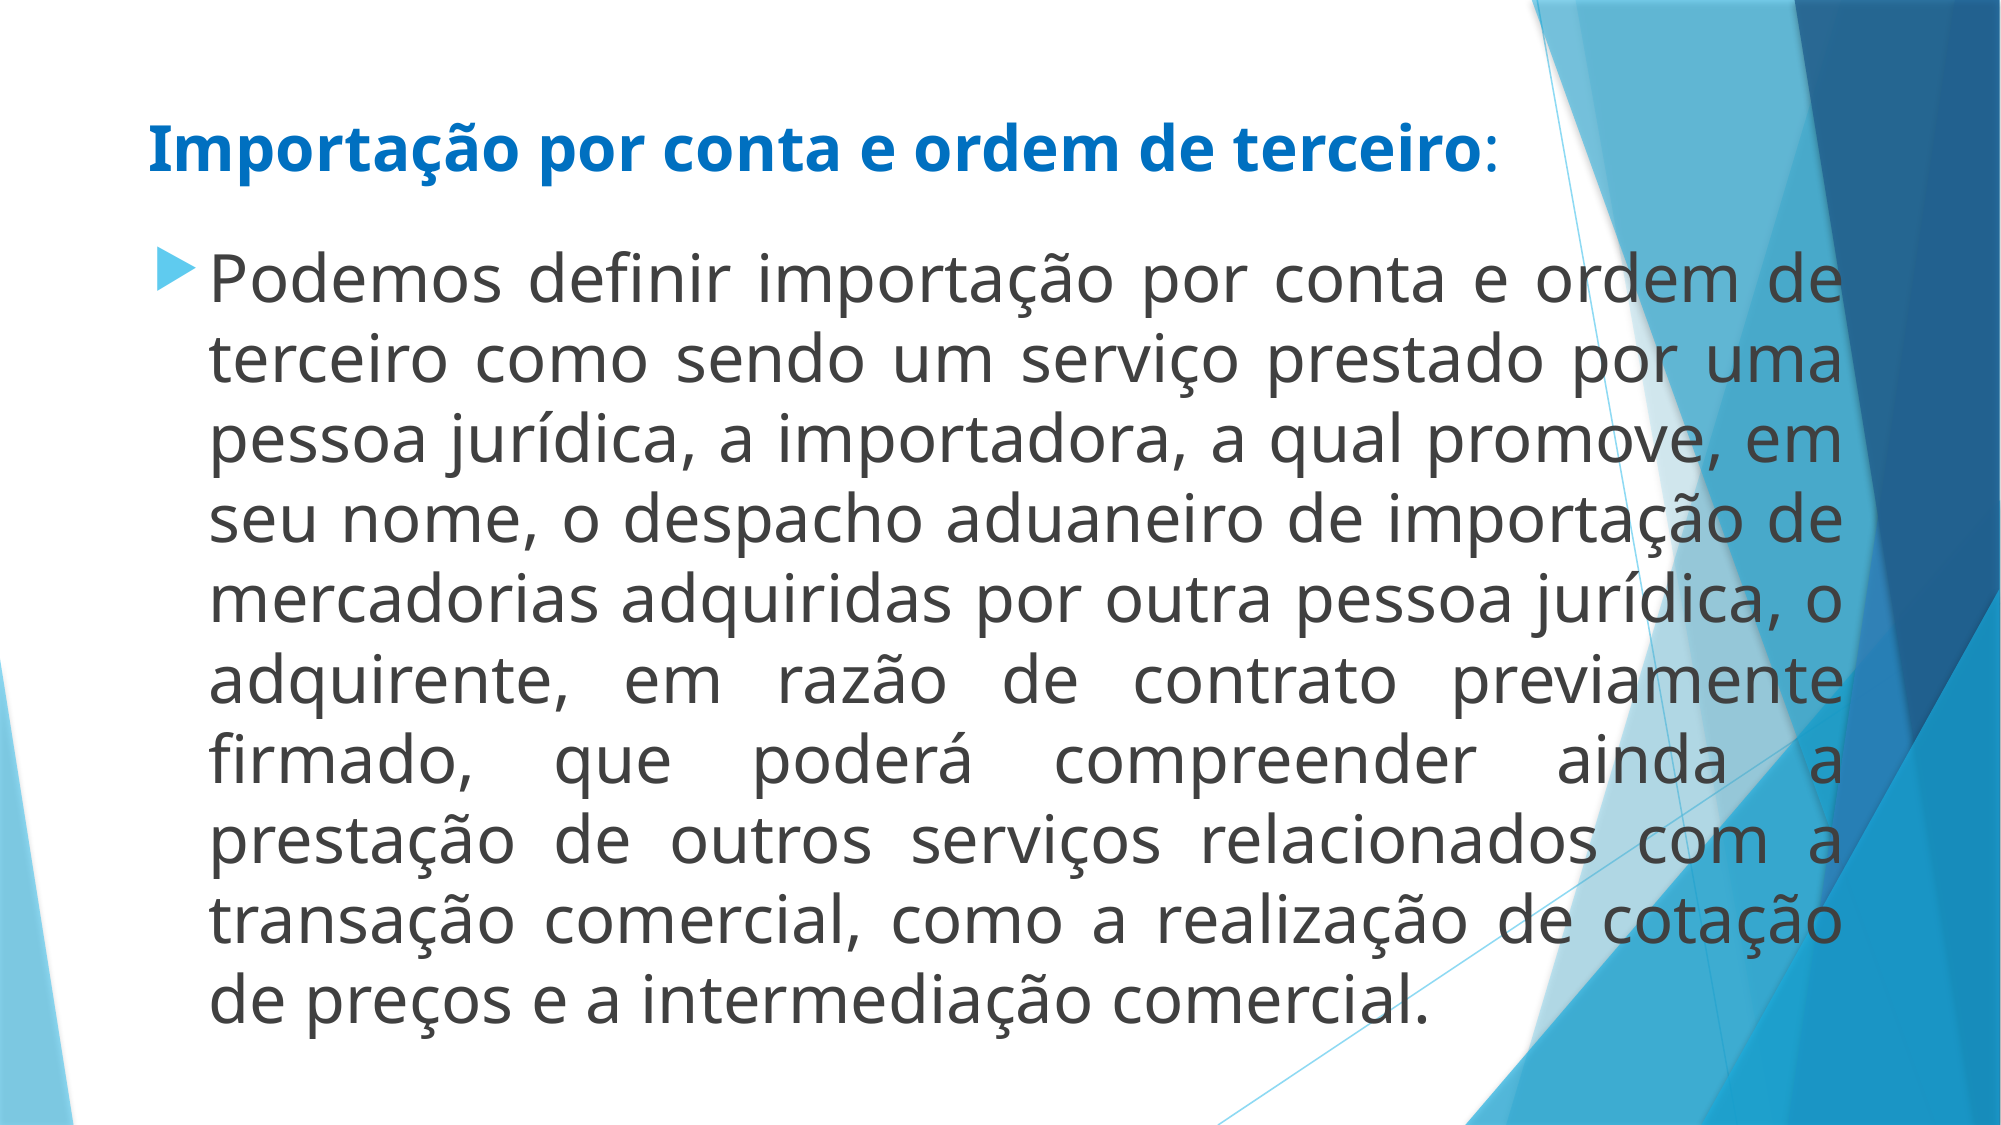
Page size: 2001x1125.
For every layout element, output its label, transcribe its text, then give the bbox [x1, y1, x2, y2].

list Podemos definir importação por conta e ordem de terceiro como sendo um serviço prestado por uma pessoa jurídica, a importadora, a qual promove, em seu nome, o despacho aduaneiro de importação de mercadorias adquiridas por outra pessoa jurídica, o adquirente, em razão de contrato previamente firmado, que poderá compreender ainda a prestação de outros serviços relacionados com a transação comercial, como a realização de cotação de preços e a intermediação comercial. [137, 228, 1863, 1064]
title Importação por conta e ordem de terceiro: [111, 99, 1522, 317]
